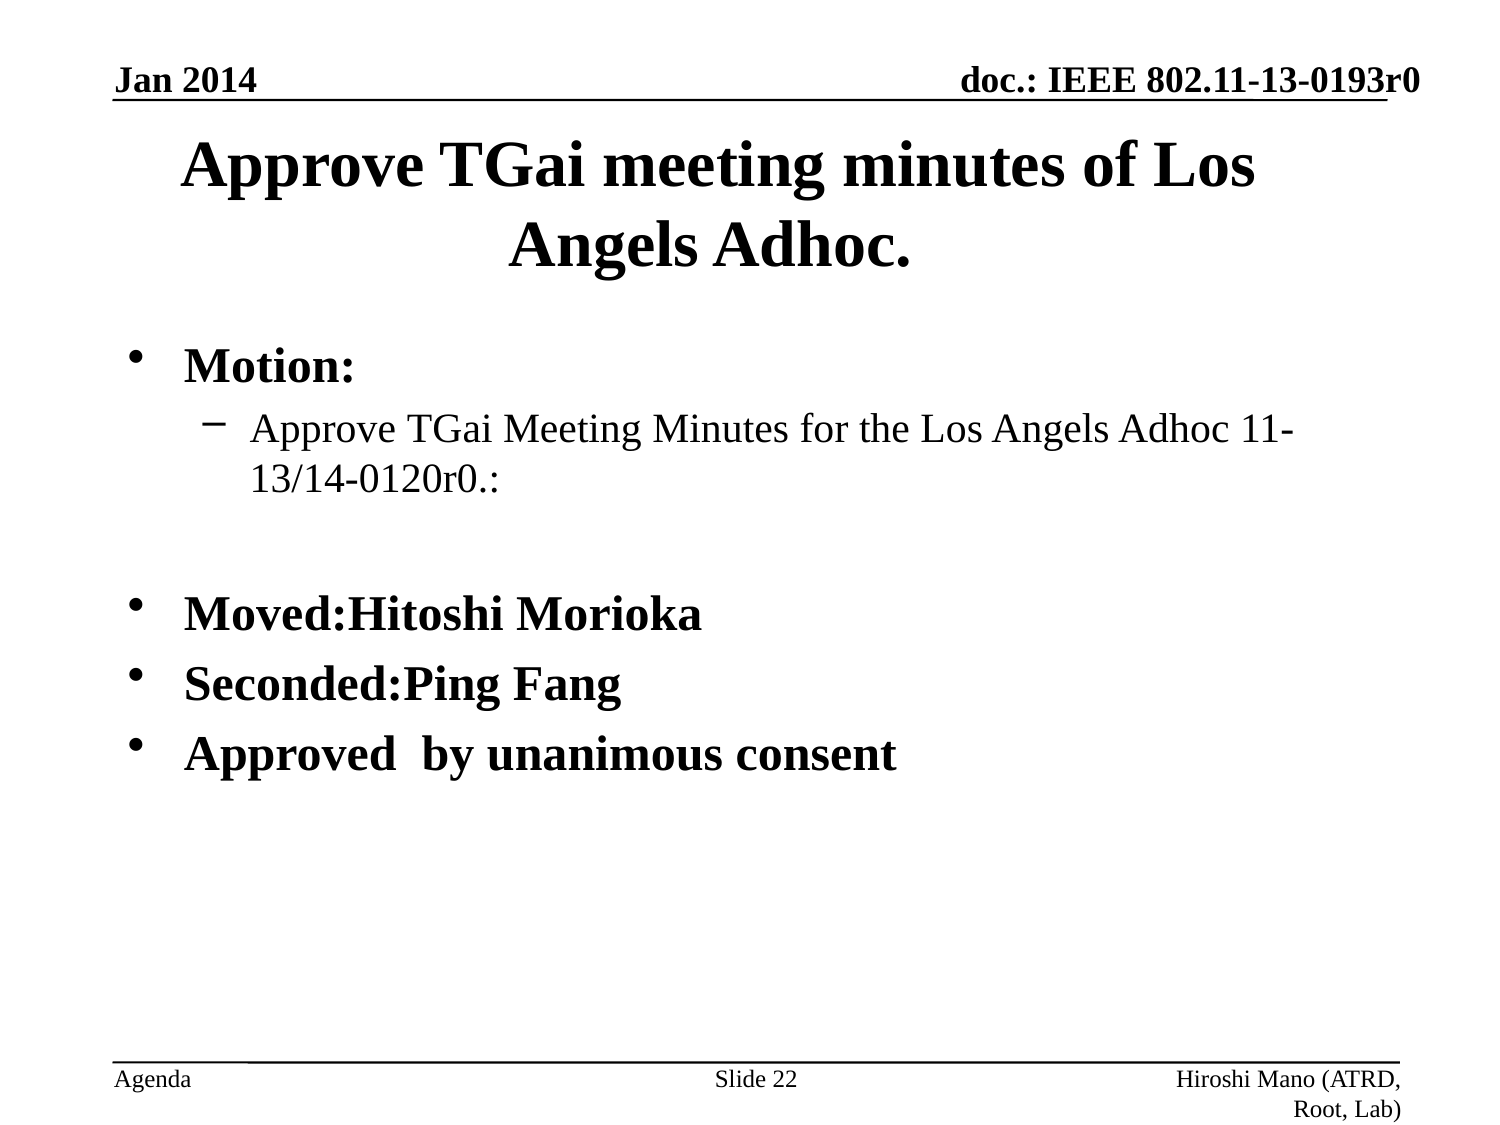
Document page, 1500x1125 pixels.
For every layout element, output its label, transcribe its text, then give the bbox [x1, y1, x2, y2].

footer Hiroshi Mano (ATRD, Root, Lab) [1171, 1061, 1402, 1093]
title Approve TGai meeting minutes of Los Angels Adhoc. [112, 112, 1326, 288]
list Motion: Approve TGai Meeting Minutes for the Los Angels Adhoc 11-13/14-0120r0.: Moved:Hitoshi Morioka Seconded:Ping Fang Approved by unanimous consent [112, 324, 1388, 1001]
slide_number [114, 54, 274, 101]
slide_number Slide 22 [712, 1061, 800, 1093]
